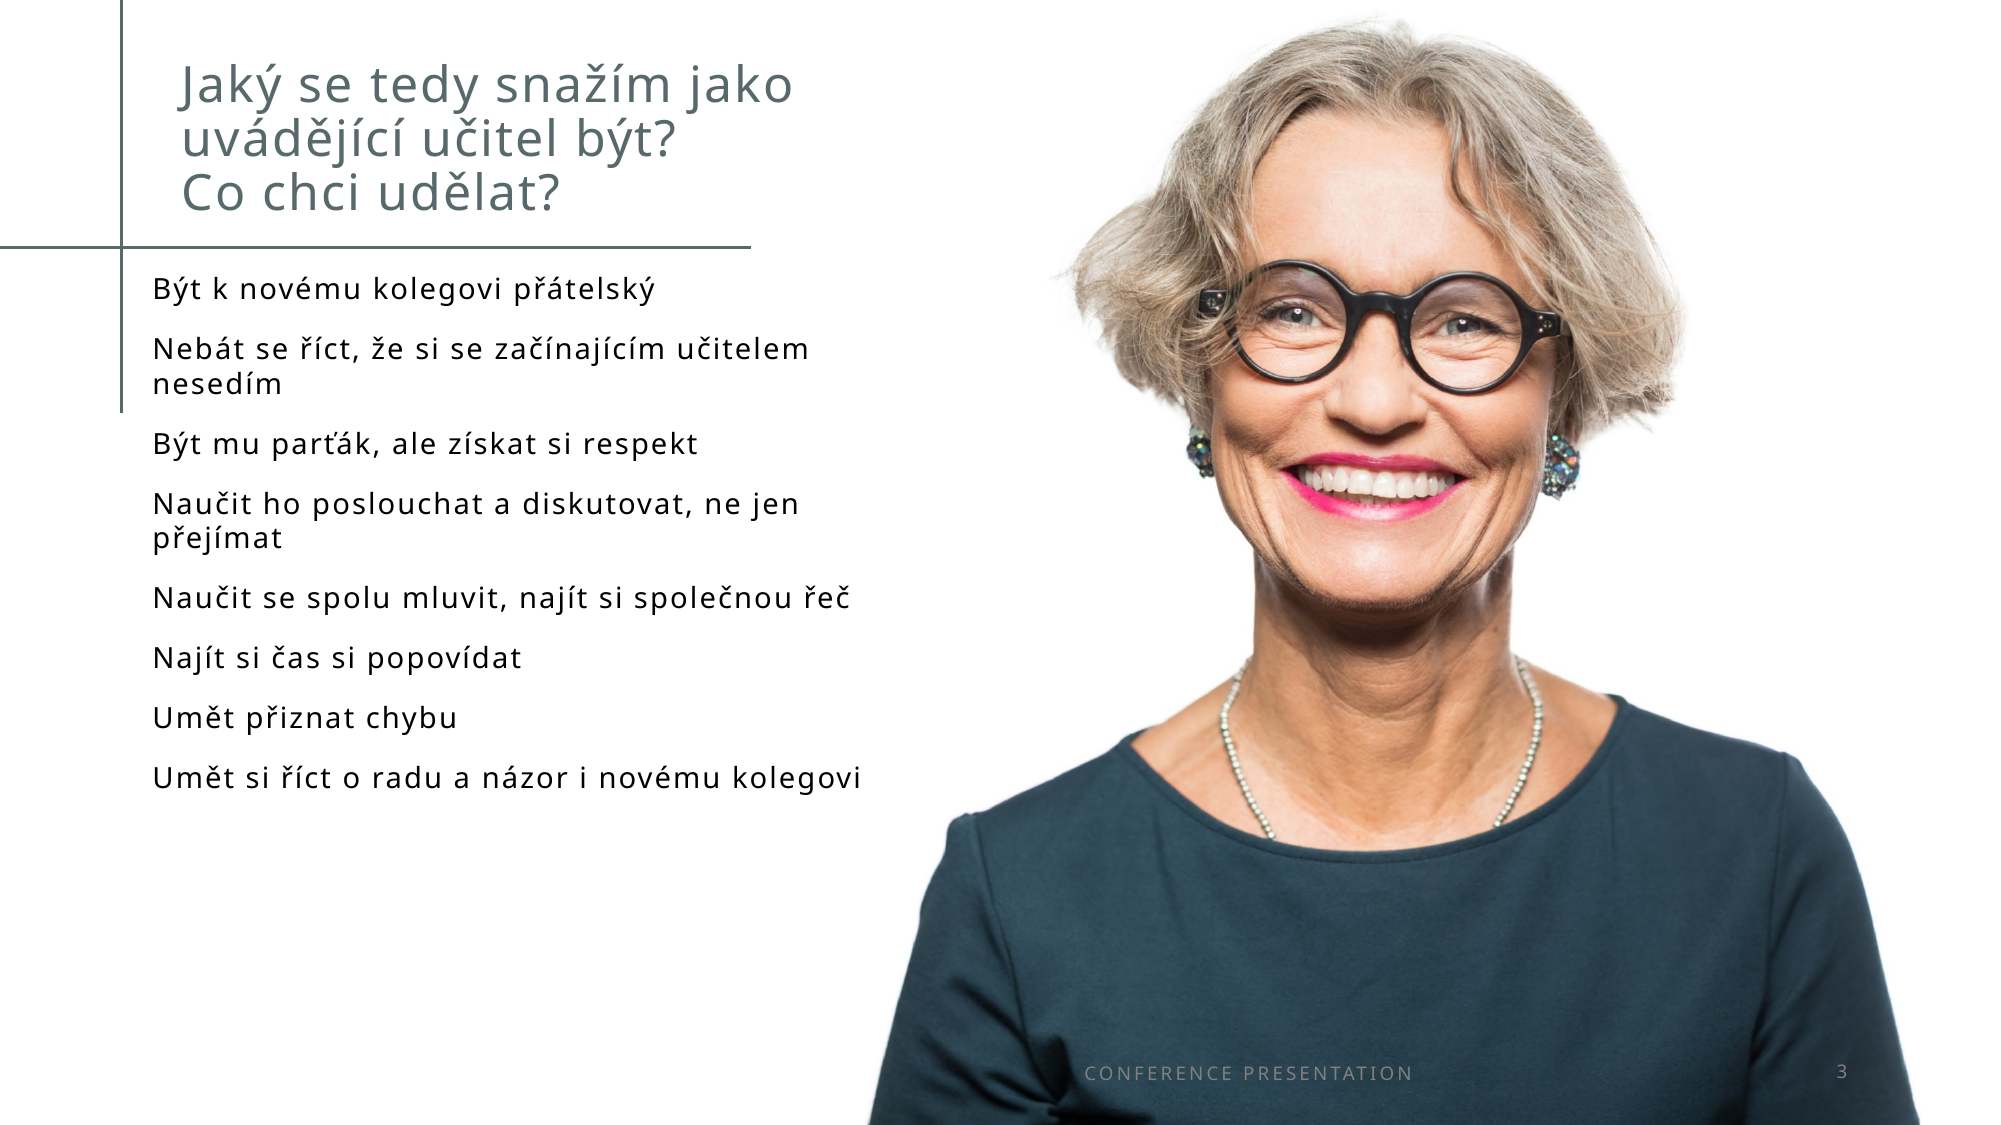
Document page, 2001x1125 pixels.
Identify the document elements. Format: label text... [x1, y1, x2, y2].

title Jaký se tedy snažím jako uvádějící učitel být? Co chci udělat? [166, 41, 751, 240]
picture [751, 0, 2000, 1125]
list Být k novému kolegovi přátelský Nebát se říct, že si se začínajícím učitelem nesedím Být mu parťák, ale získat si respekt Naučit ho poslouchat a diskutovat, ne jen přejímat Naučit se spolu mluvit, najít si společnou řeč Najít si čas si popovídat Umět přiznat chybu Umět si říct o radu a názor i novému kolegovi [137, 262, 751, 885]
